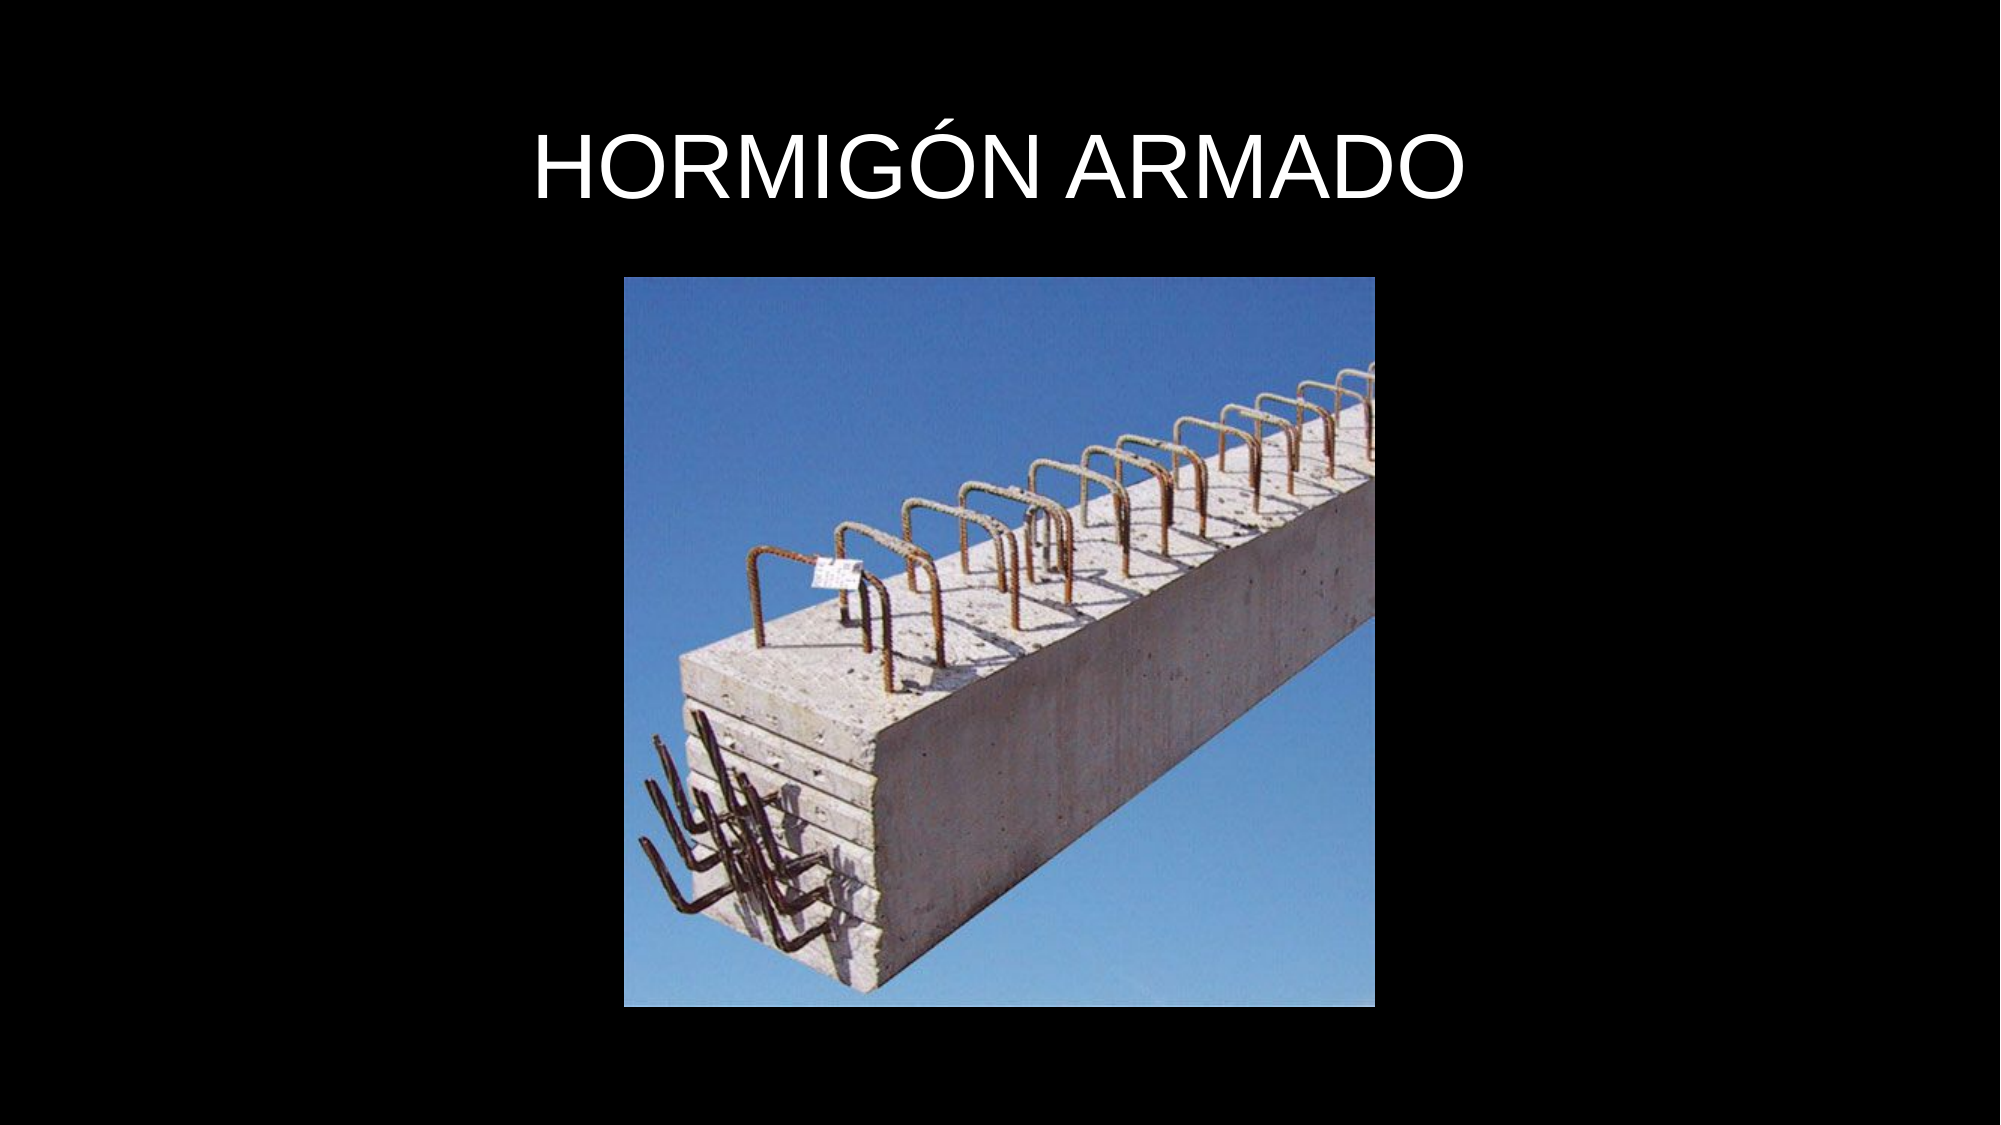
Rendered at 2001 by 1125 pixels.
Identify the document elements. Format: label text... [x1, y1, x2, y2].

title HORMIGÓN ARMADO [137, 59, 1863, 278]
picture [624, 277, 1375, 1007]
